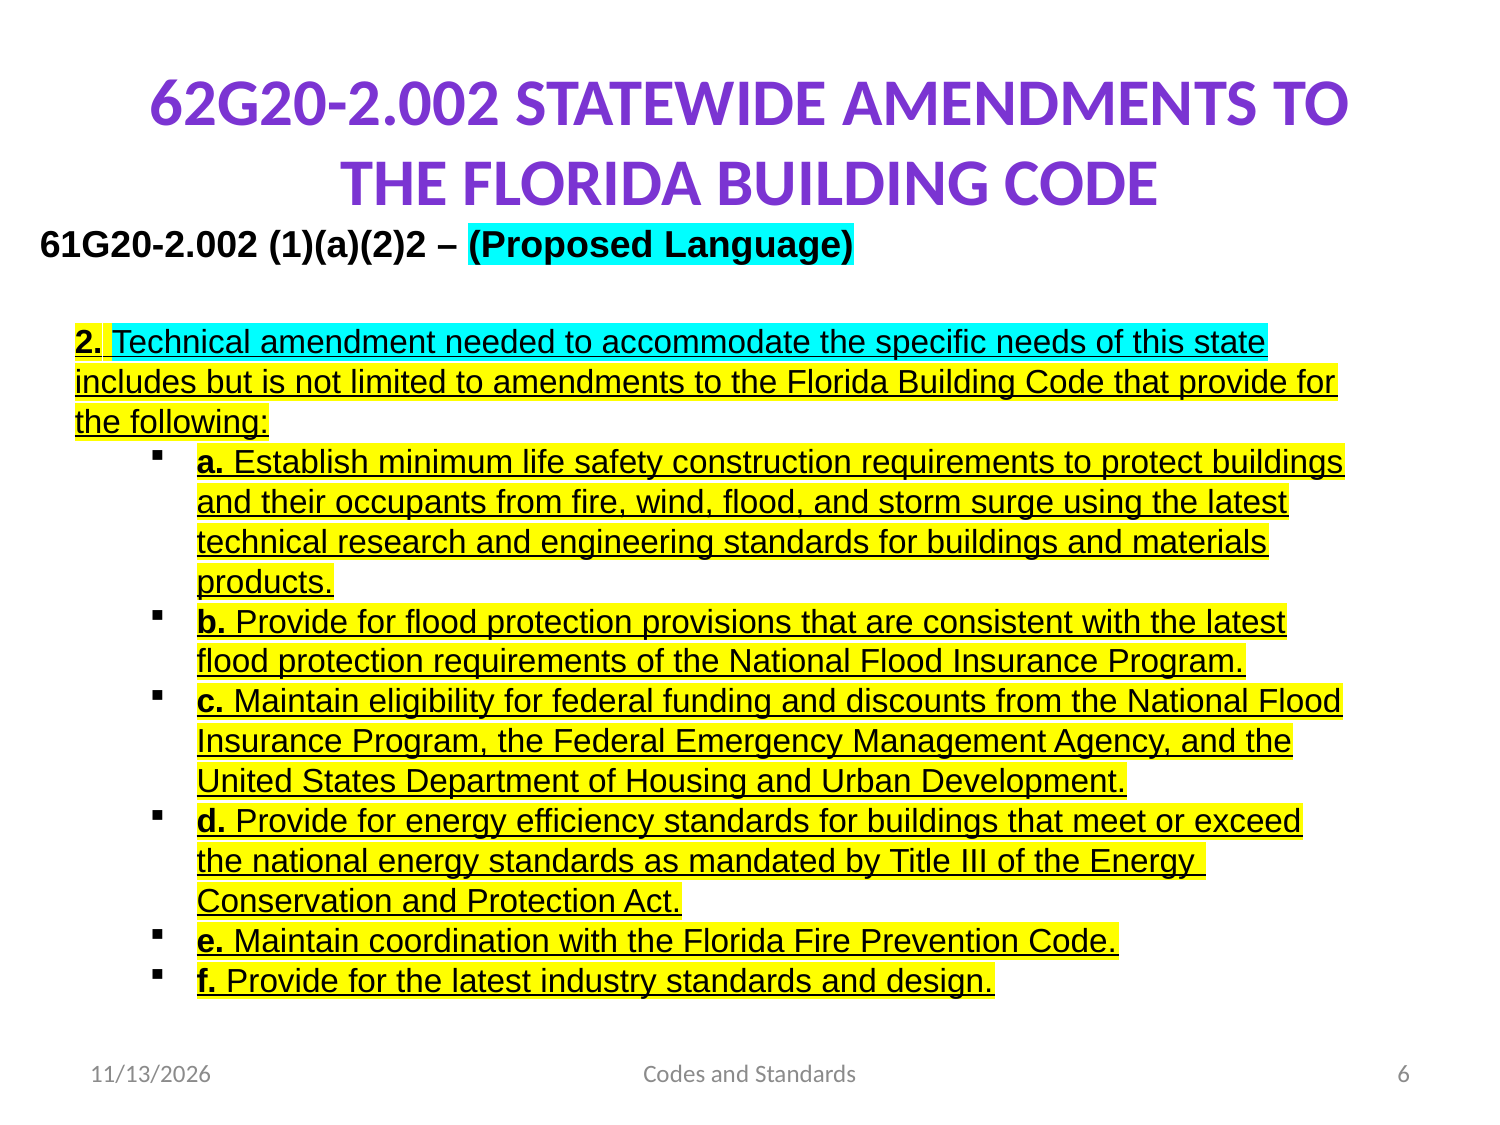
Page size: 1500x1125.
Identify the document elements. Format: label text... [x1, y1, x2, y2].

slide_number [75, 1042, 425, 1103]
text_box 2. Technical amendment needed to accommodate the specific needs of this state includes but is not limited to amendments to the Florida Building Code that provide for the following: a. Establish minimum life safety construction requirements to protect buildings and their occupants from fire, wind, flood, and storm surge using the latest technical research and engineering standards for buildings and materials products. b. Provide for flood protection provisions that are consistent with the latest flood protection requirements of the National Flood Insurance Program. c. Maintain eligibility for federal funding and discounts from the National Flood Insurance Program, the Federal Emergency Management Agency, and the United States Department of Housing and Urban Development. d. Provide for energy efficiency standards for buildings that meet or exceed the national energy standards as mandated by Title III of the Energy Conservation and Protection Act. e. Maintain coordination with the Florida Fire Prevention Code. f. Provide for the latest industry standards and design. [60, 273, 1373, 1007]
footer Codes and Standards [512, 1042, 988, 1103]
text_box 61G20-2.002 (1)(a)(2)2 – (Proposed Language) [24, 212, 1125, 273]
slide_number 6 [1074, 1042, 1425, 1103]
title 62G20-2.002 Statewide Amendments to the Florida Building Code [75, 45, 1425, 233]
